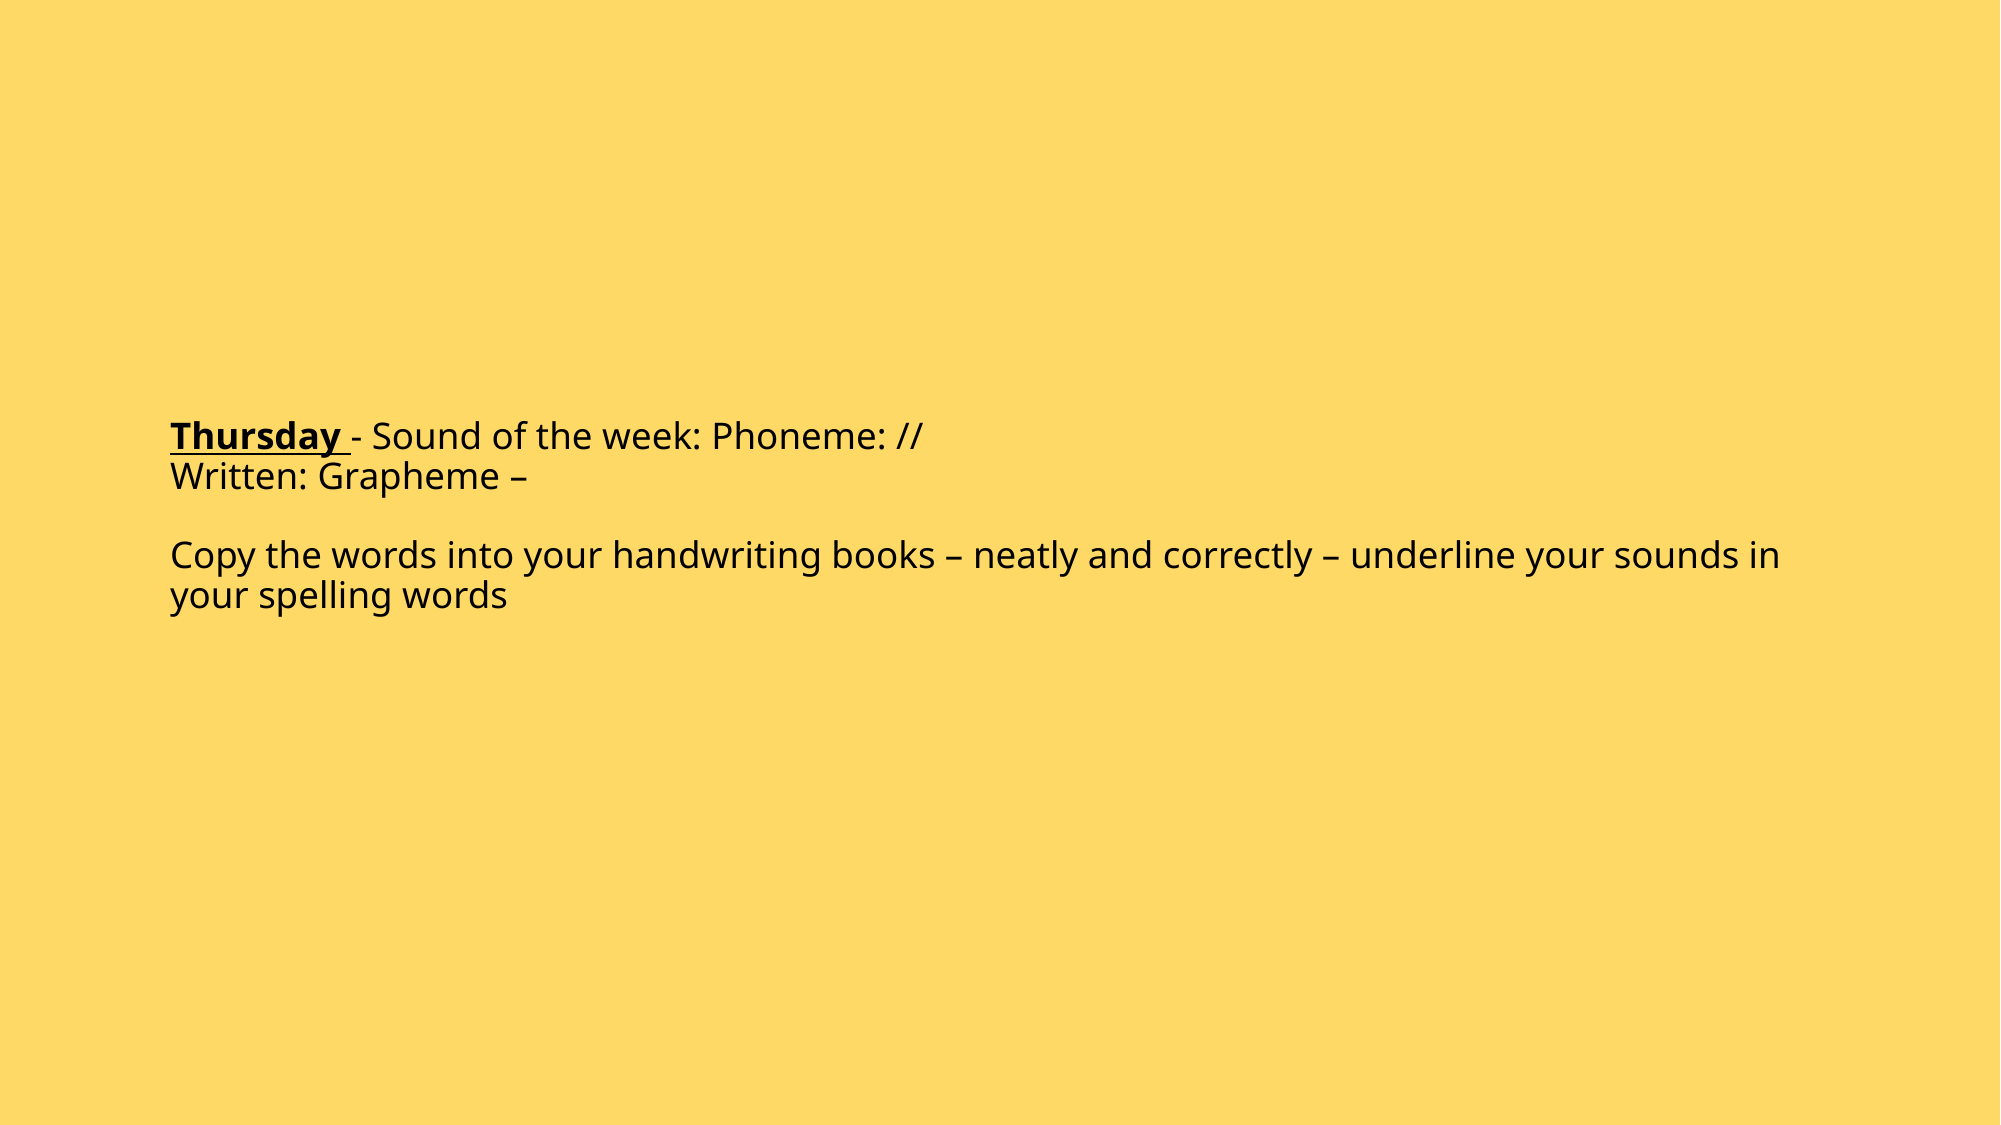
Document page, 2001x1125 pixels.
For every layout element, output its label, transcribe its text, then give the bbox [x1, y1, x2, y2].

title Thursday - Sound of the week: Phoneme: // Written: Grapheme – Copy the words into your handwriting books – neatly and correctly – underline your sounds in your spelling words [154, 408, 1880, 626]
